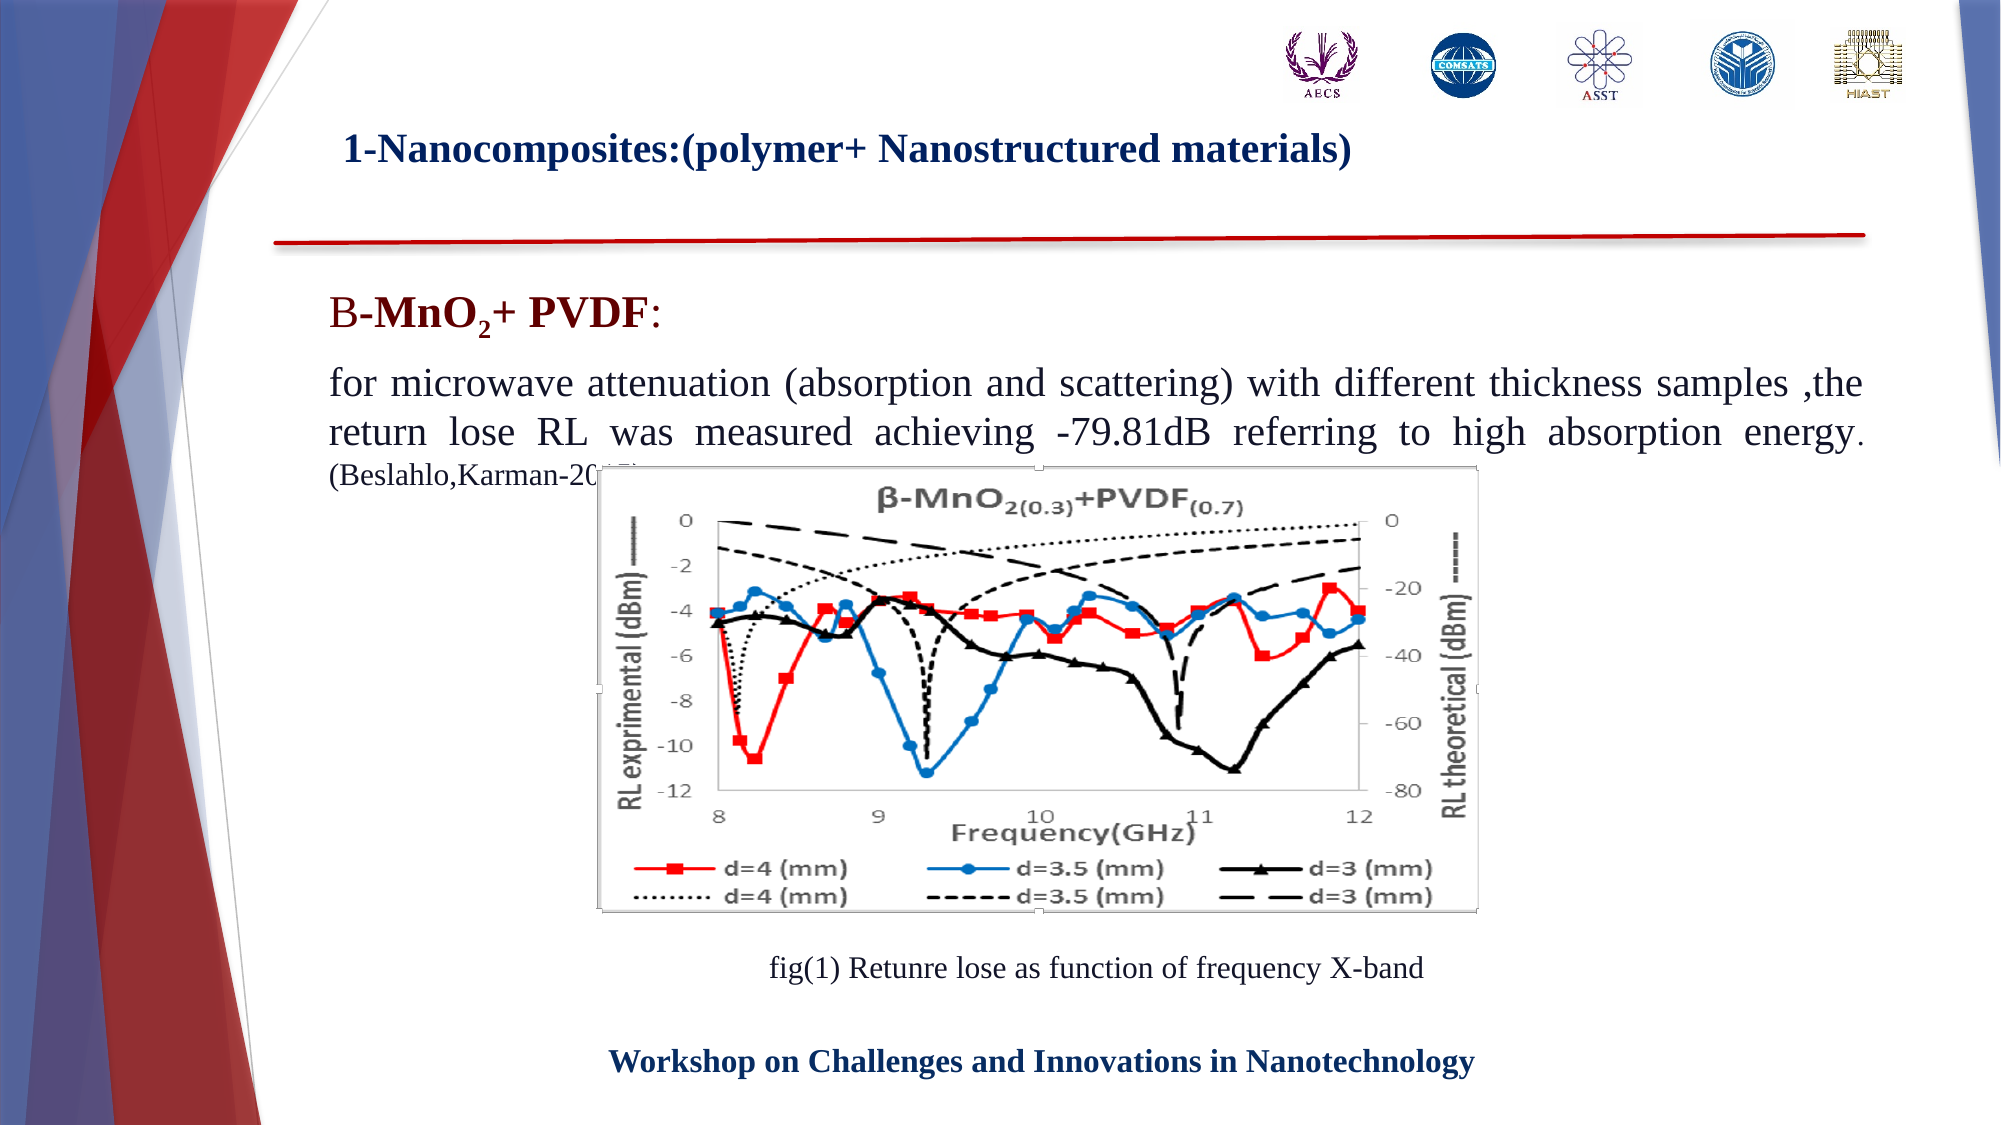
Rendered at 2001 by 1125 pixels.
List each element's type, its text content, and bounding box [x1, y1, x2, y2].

picture [1690, 19, 1795, 110]
list Β-MnO2+ PVDF: for microwave attenuation (absorption and scattering) with different thickness samples ,the return lose RL was measured achieving -79.81dB referring to high absorption energy.(Beslahlo,Karman-2015). fig(1) Retunre lose as function of frequency X-band [313, 274, 1880, 996]
picture [1420, 22, 1506, 108]
picture [1830, 27, 1906, 103]
picture [595, 465, 1480, 915]
picture [1283, 26, 1360, 103]
title 1-Nanocomposites:(polymer+ Nanostructured materials) [327, 112, 1558, 216]
picture [1556, 22, 1643, 108]
